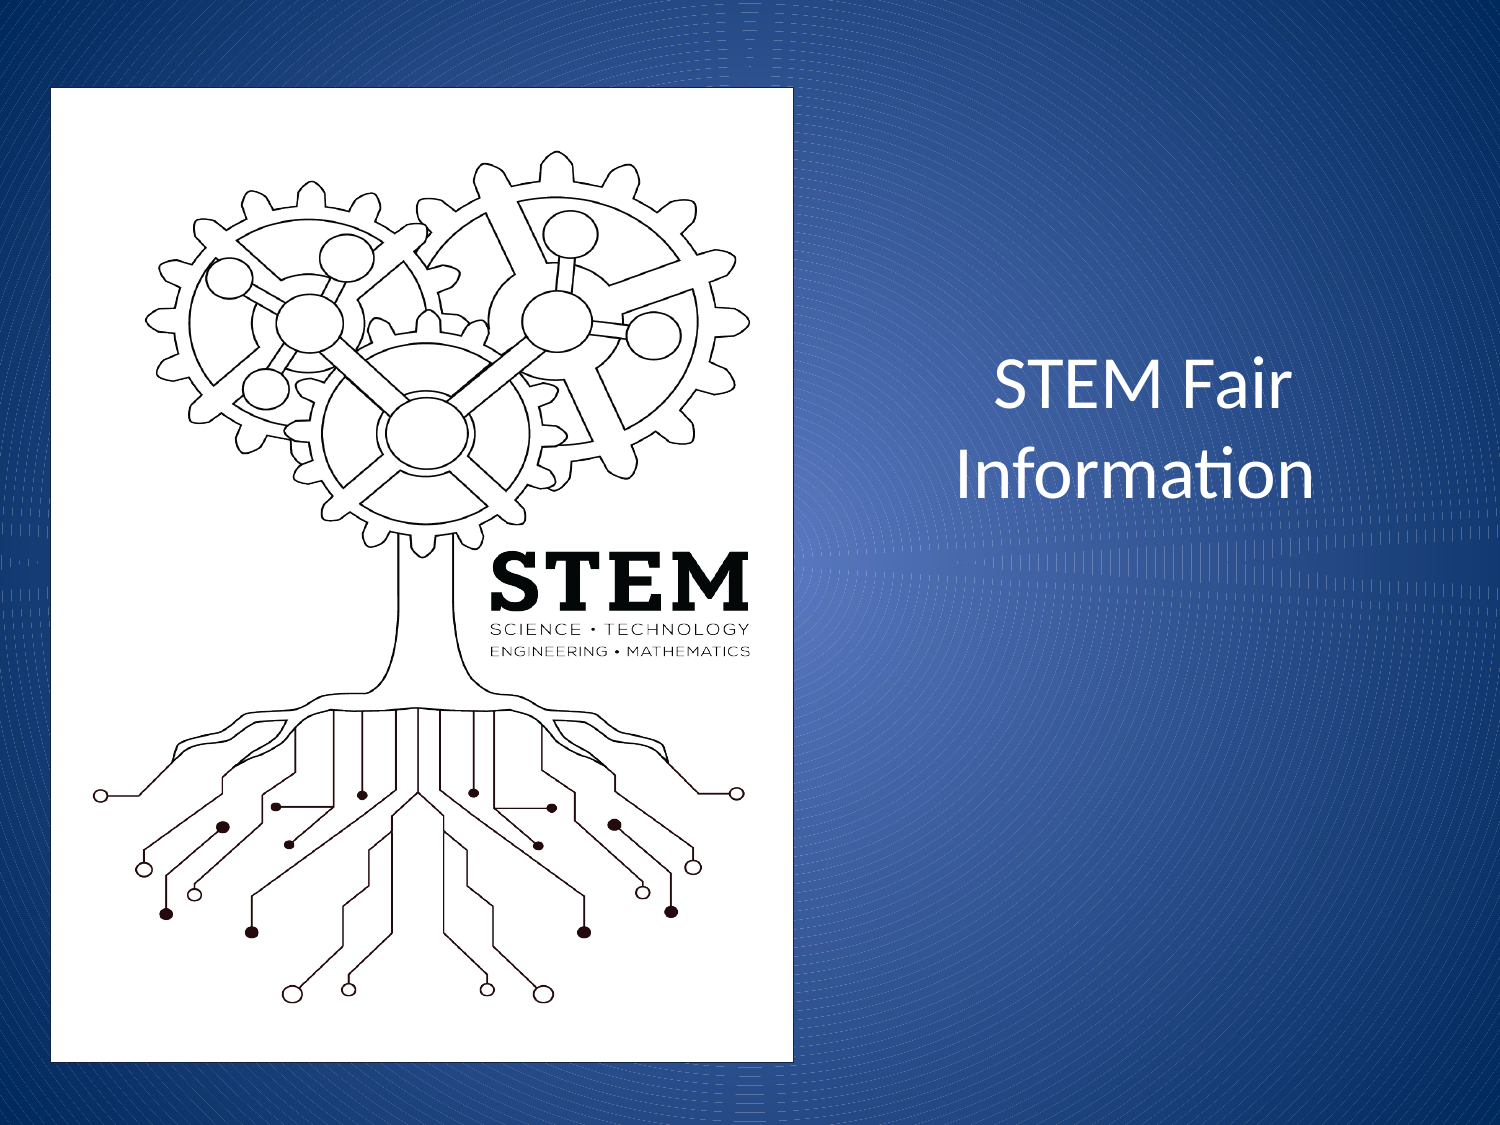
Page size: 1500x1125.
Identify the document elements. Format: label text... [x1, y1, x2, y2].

subtitle [798, 663, 1500, 789]
title STEM Fair Information [837, 324, 1450, 612]
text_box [49, 87, 795, 1063]
